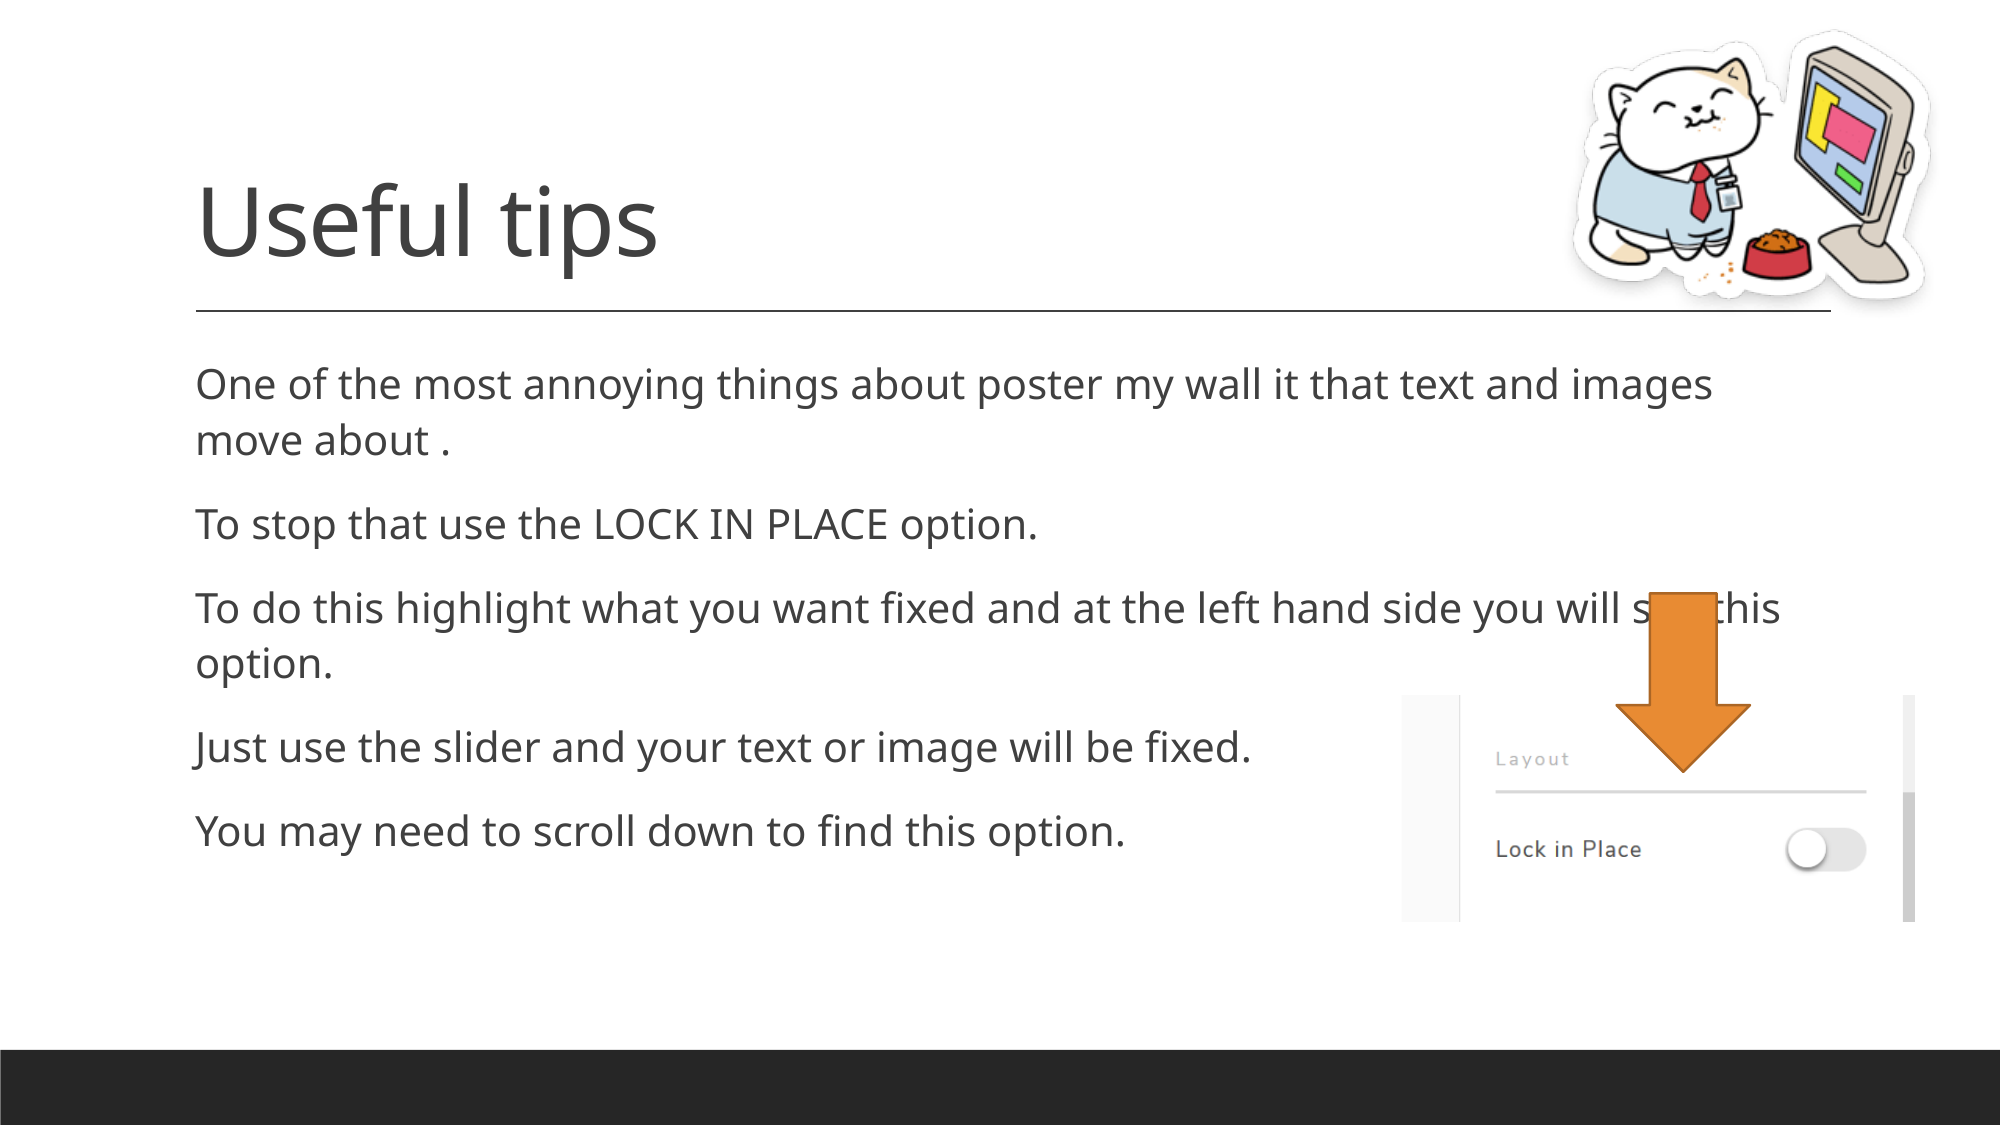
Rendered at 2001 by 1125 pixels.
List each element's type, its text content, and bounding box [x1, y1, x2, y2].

picture [1401, 695, 1916, 923]
text_box [1648, 592, 1718, 692]
picture [1534, 0, 1966, 389]
title Useful tips [180, 47, 1531, 285]
list One of the most annoying things about poster my wall it that text and images move about . To stop that use the LOCK IN PLACE option. To do this highlight what you want fixed and at the left hand side you will see this option. Just use the slider and your text or image will be fixed. You may need to scroll down to find this option. [180, 345, 1830, 963]
